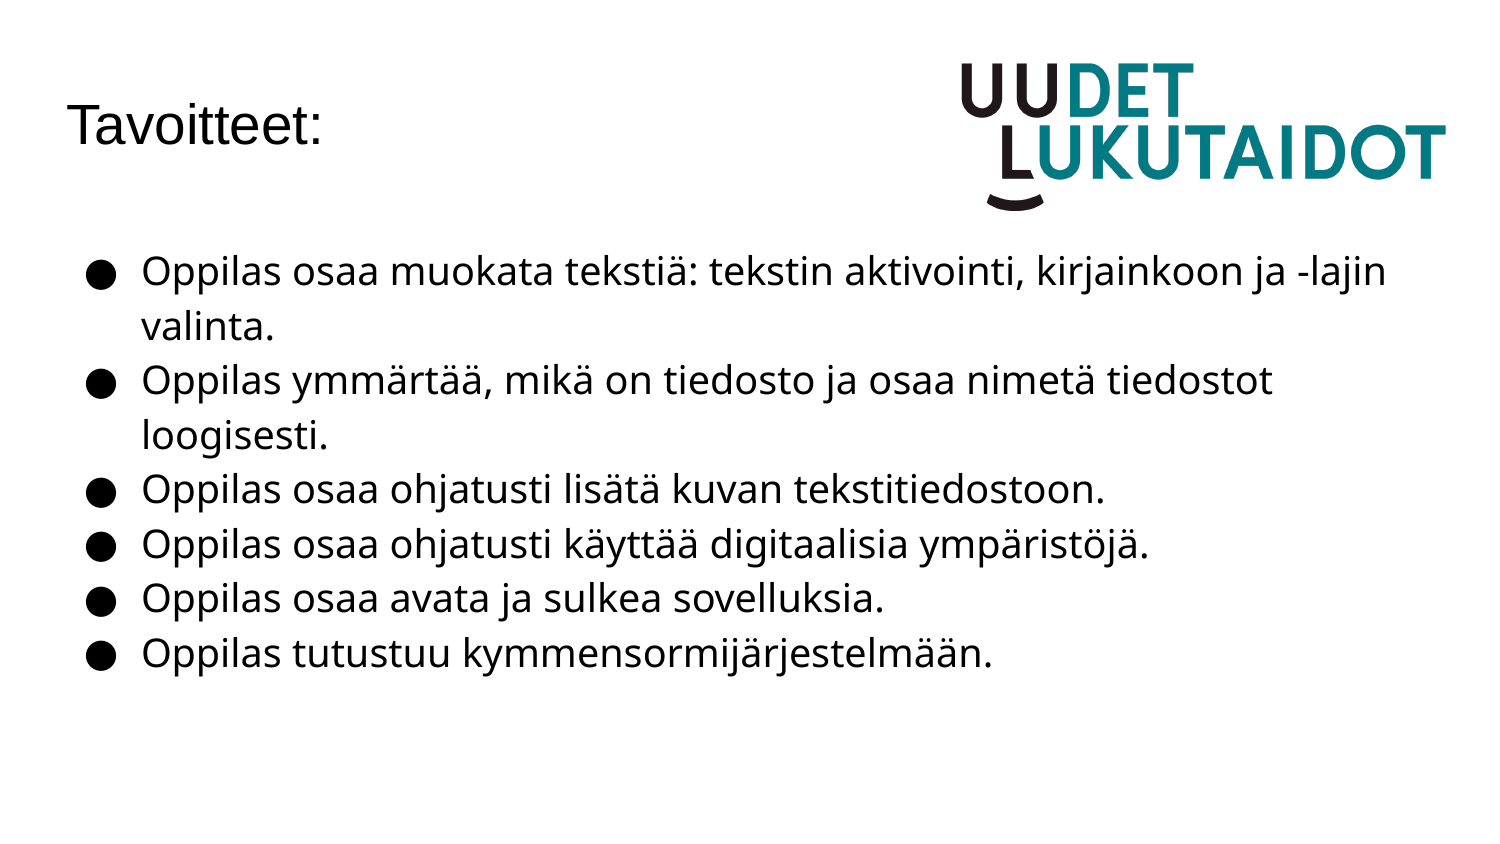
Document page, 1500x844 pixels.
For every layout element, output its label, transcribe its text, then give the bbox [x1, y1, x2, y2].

list Oppilas osaa muokata tekstiä: tekstin aktivointi, kirjainkoon ja -lajin valinta. Oppilas ymmärtää, mikä on tiedosto ja osaa nimetä tiedostot loogisesti. Oppilas osaa ohjatusti lisätä kuvan tekstitiedostoon. Oppilas osaa ohjatusti käyttää digitaalisia ympäristöjä. Oppilas osaa avata ja sulkea sovelluksia. Oppilas tutustuu kymmensormijärjestelmään. [51, 224, 1449, 785]
title Tavoitteet: [51, 72, 901, 167]
picture [906, 9, 1500, 260]
